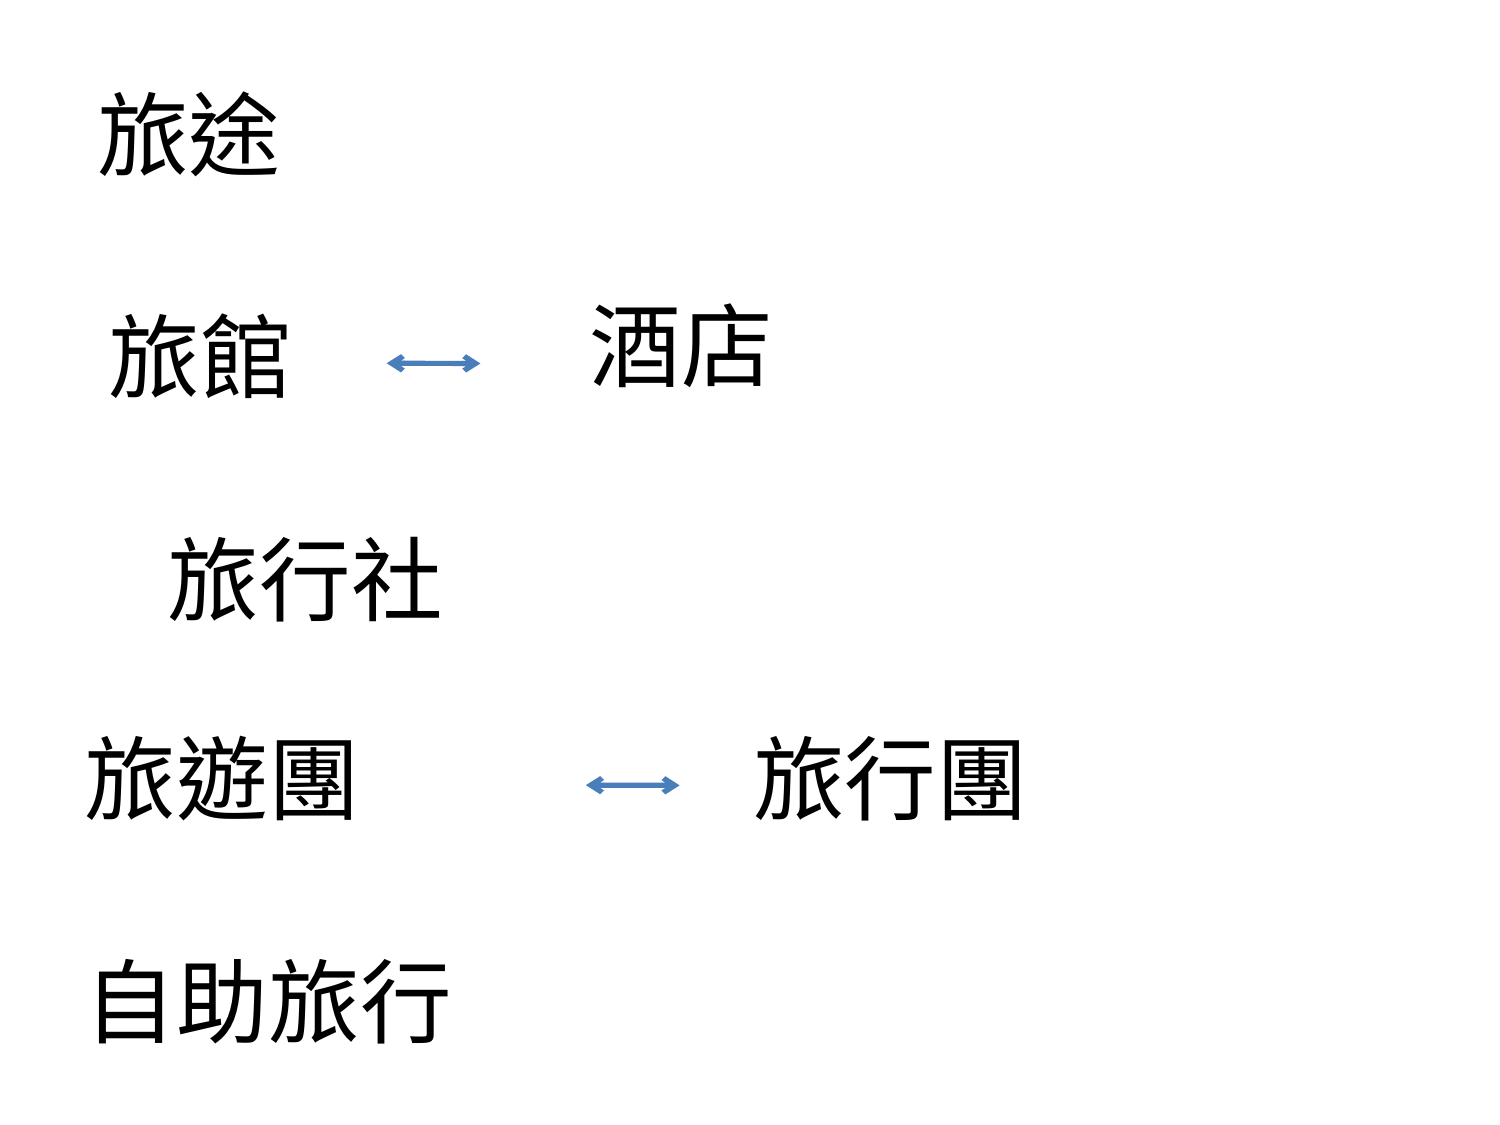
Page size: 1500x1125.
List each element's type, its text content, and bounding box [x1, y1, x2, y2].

text_box 旅館 [94, 292, 308, 418]
text_box 旅途 [82, 70, 296, 195]
text_box 酒店 [574, 281, 788, 406]
text_box 旅行社 [152, 515, 458, 641]
text_box 旅遊團 [70, 714, 541, 840]
text_box 自助旅行 [70, 937, 902, 1063]
text_box 旅行團 [738, 714, 1346, 840]
